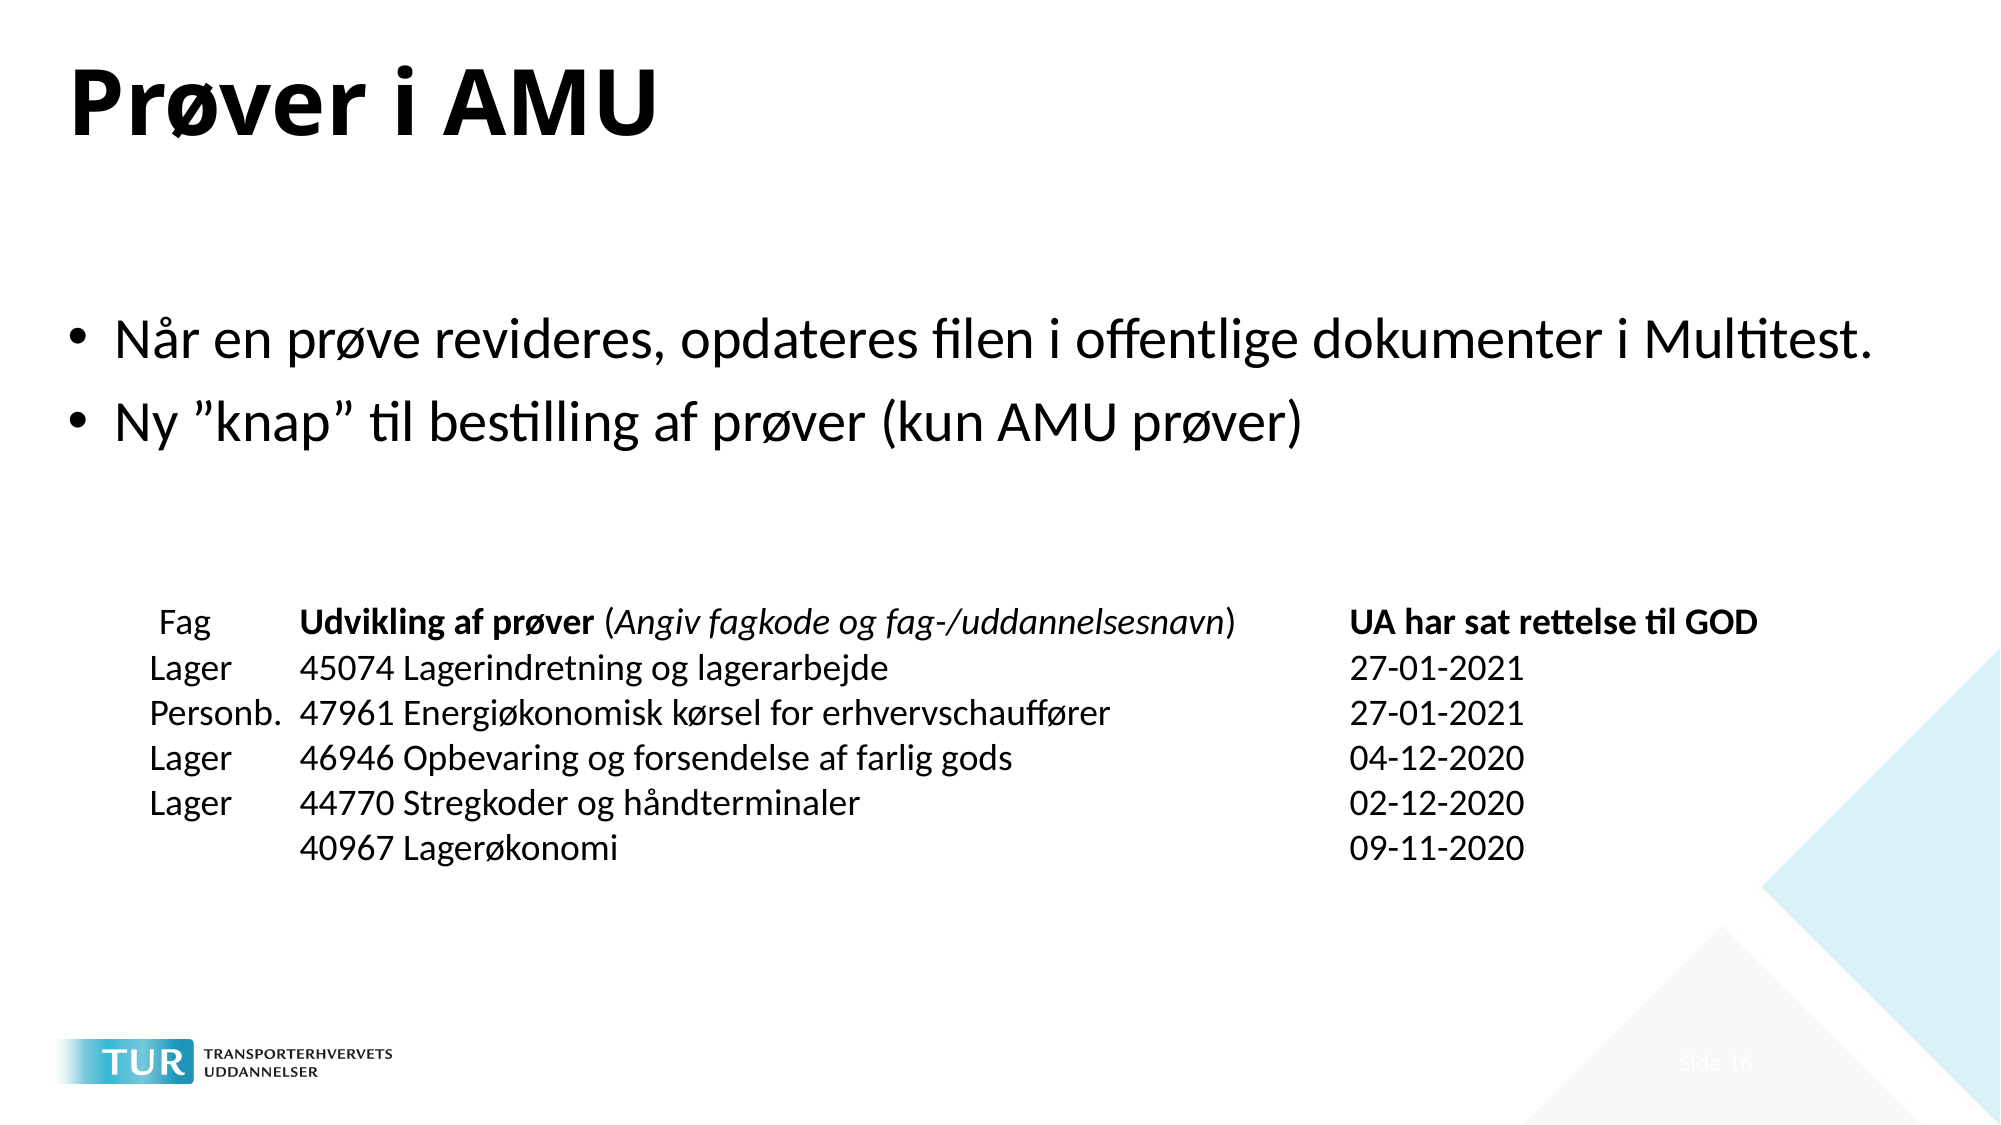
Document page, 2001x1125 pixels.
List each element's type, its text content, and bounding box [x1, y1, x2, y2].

list Når en prøve revideres, opdateres filen i offentlige dokumenter i Multitest. Ny ”knap” til bestilling af prøver (kun AMU prøver) [52, 300, 1948, 494]
title Prøver i AMU [52, 21, 1948, 190]
picture [0, 0, 2000, 1125]
text_box Fag Udvikling af prøver (Angiv fagkode og fag-/uddannelsesnavn) UA har sat rettelse til GOD Lager 45074 Lagerindretning og lagerarbejde 27-01-2021 Personb. 47961 Energiøkonomisk kørsel for erhvervschauffører 27-01-2021 Lager 46946 Opbevaring og forsendelse af farlig gods 04-12-2020 Lager 44770 Stregkoder og håndterminaler 02-12-2020 40967 Lagerøkonomi 09-11-2020 [134, 535, 1895, 876]
